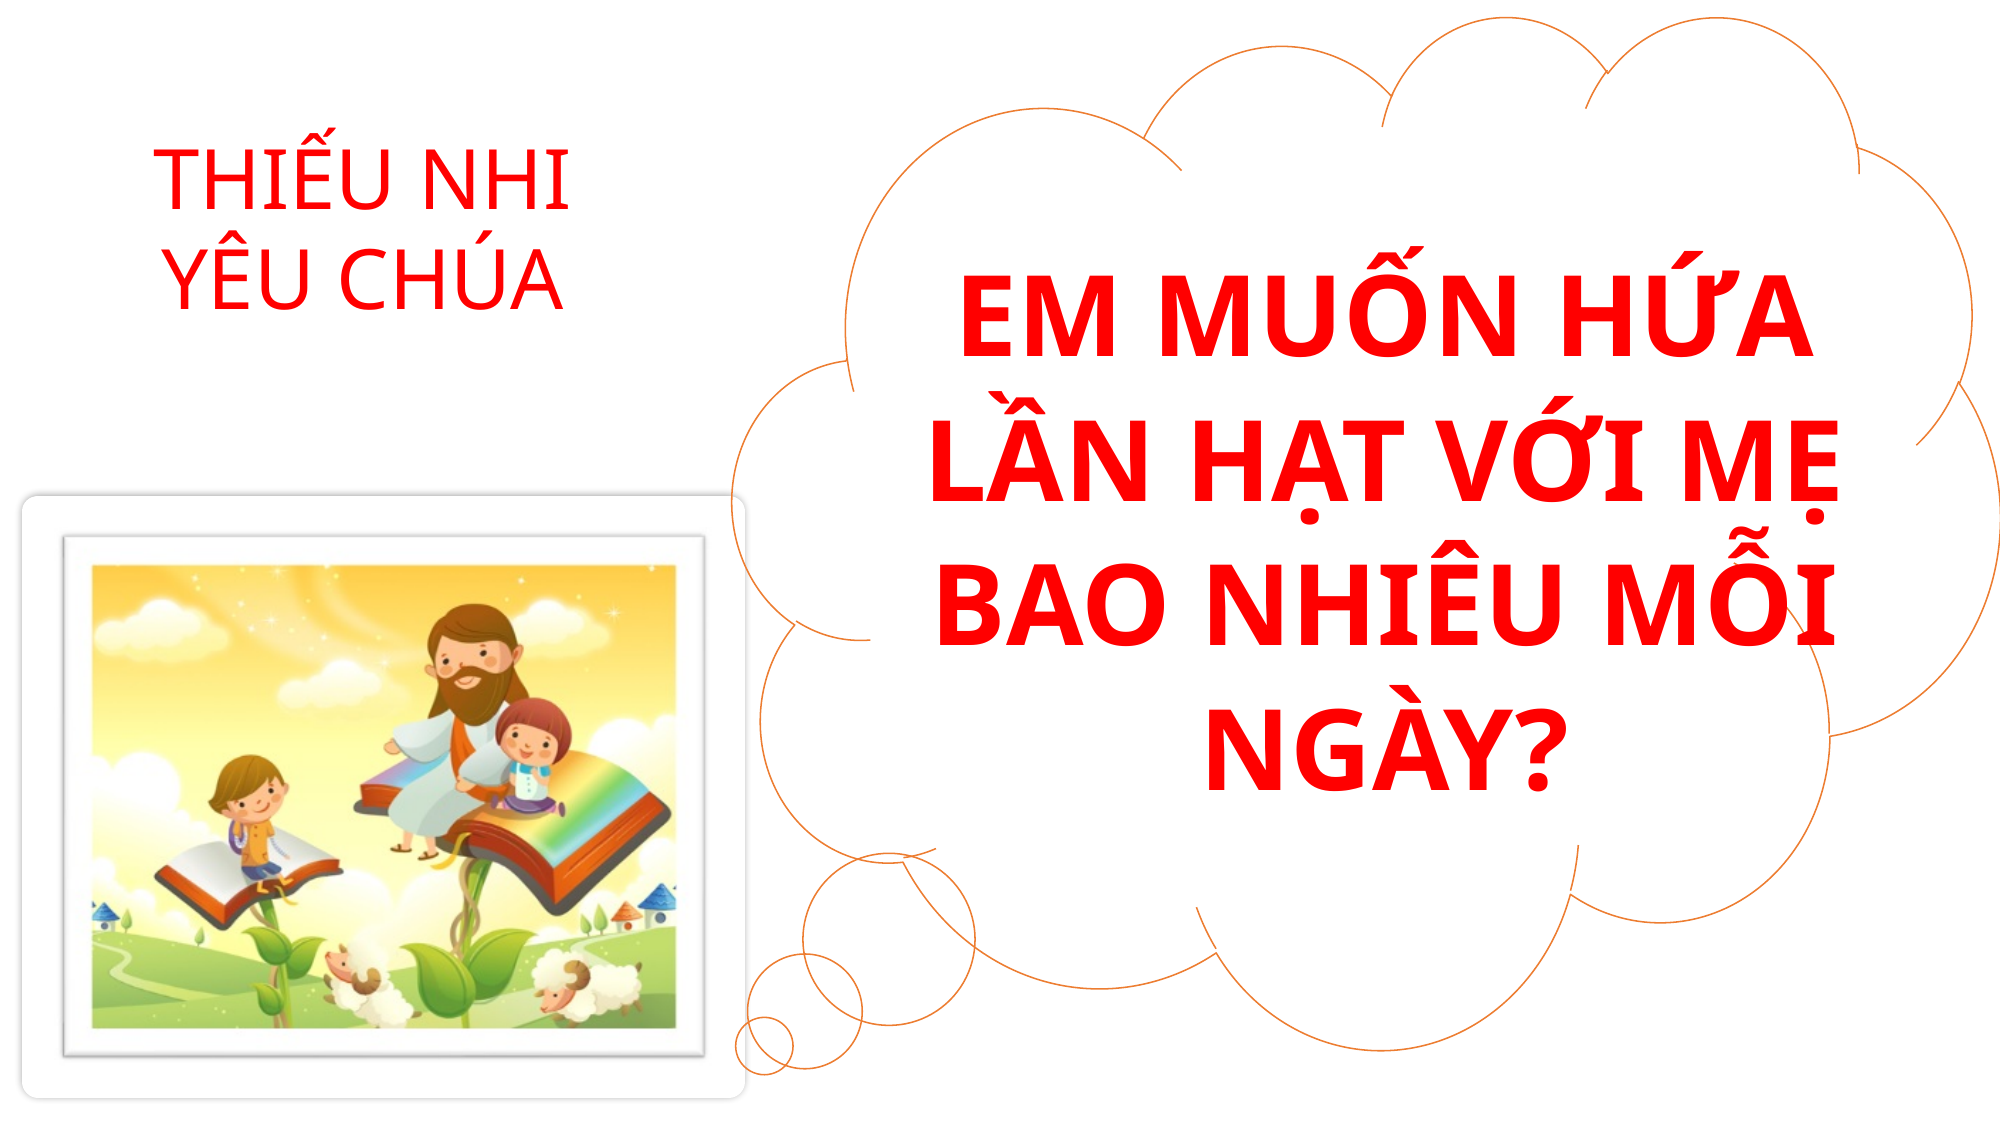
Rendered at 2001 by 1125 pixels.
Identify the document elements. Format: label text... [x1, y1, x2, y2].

text_box EM MUỐN HỨA LẦN HẠT VỚI MẸ BAO NHIÊU MỖI NGÀY? [866, 227, 1902, 821]
text_box THIẾU NHI YÊU CHÚA [127, 118, 598, 334]
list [53, 526, 714, 1067]
text_box [731, 230, 1812, 1075]
text_box [867, 17, 2000, 709]
